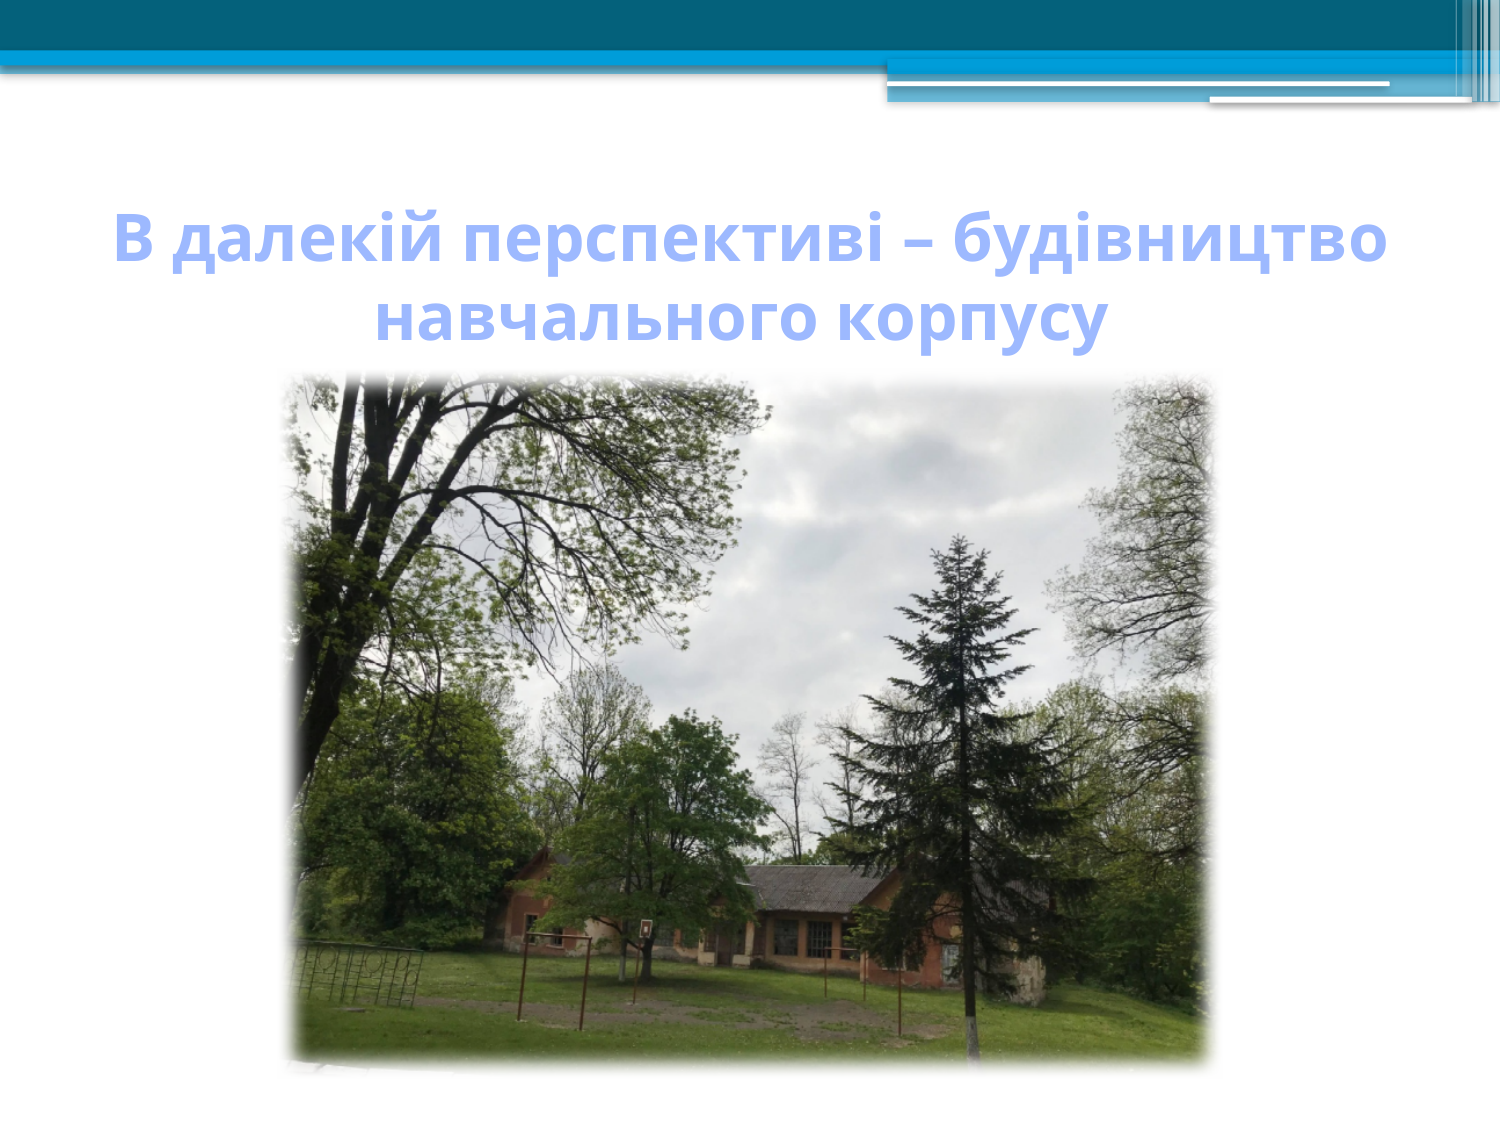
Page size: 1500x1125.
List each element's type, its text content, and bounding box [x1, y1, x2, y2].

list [276, 368, 1224, 1079]
title В далекій перспективі – будівництво навчального корпусу [74, 187, 1426, 363]
